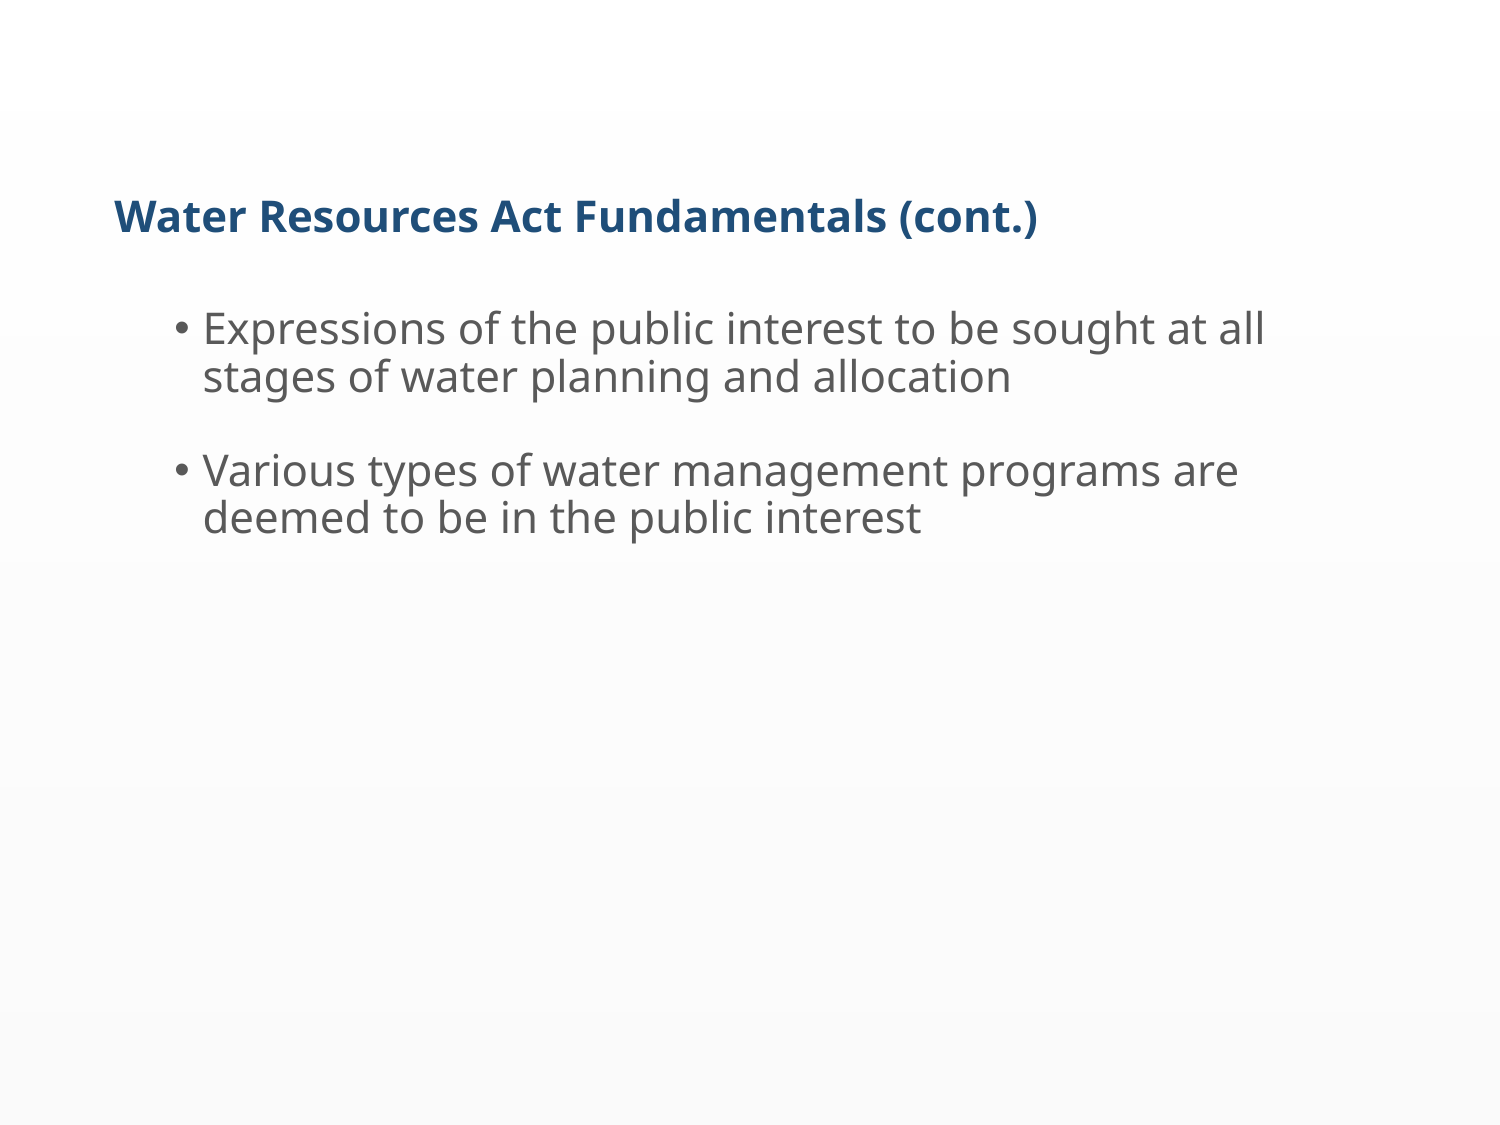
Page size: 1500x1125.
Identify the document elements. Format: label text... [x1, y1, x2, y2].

list Expressions of the public interest to be sought at all stages of water planning and allocation Various types of water management programs are deemed to be in the public interest [103, 300, 1397, 1014]
text_box Water Resources Act Fundamentals (cont.) [103, 136, 1397, 300]
